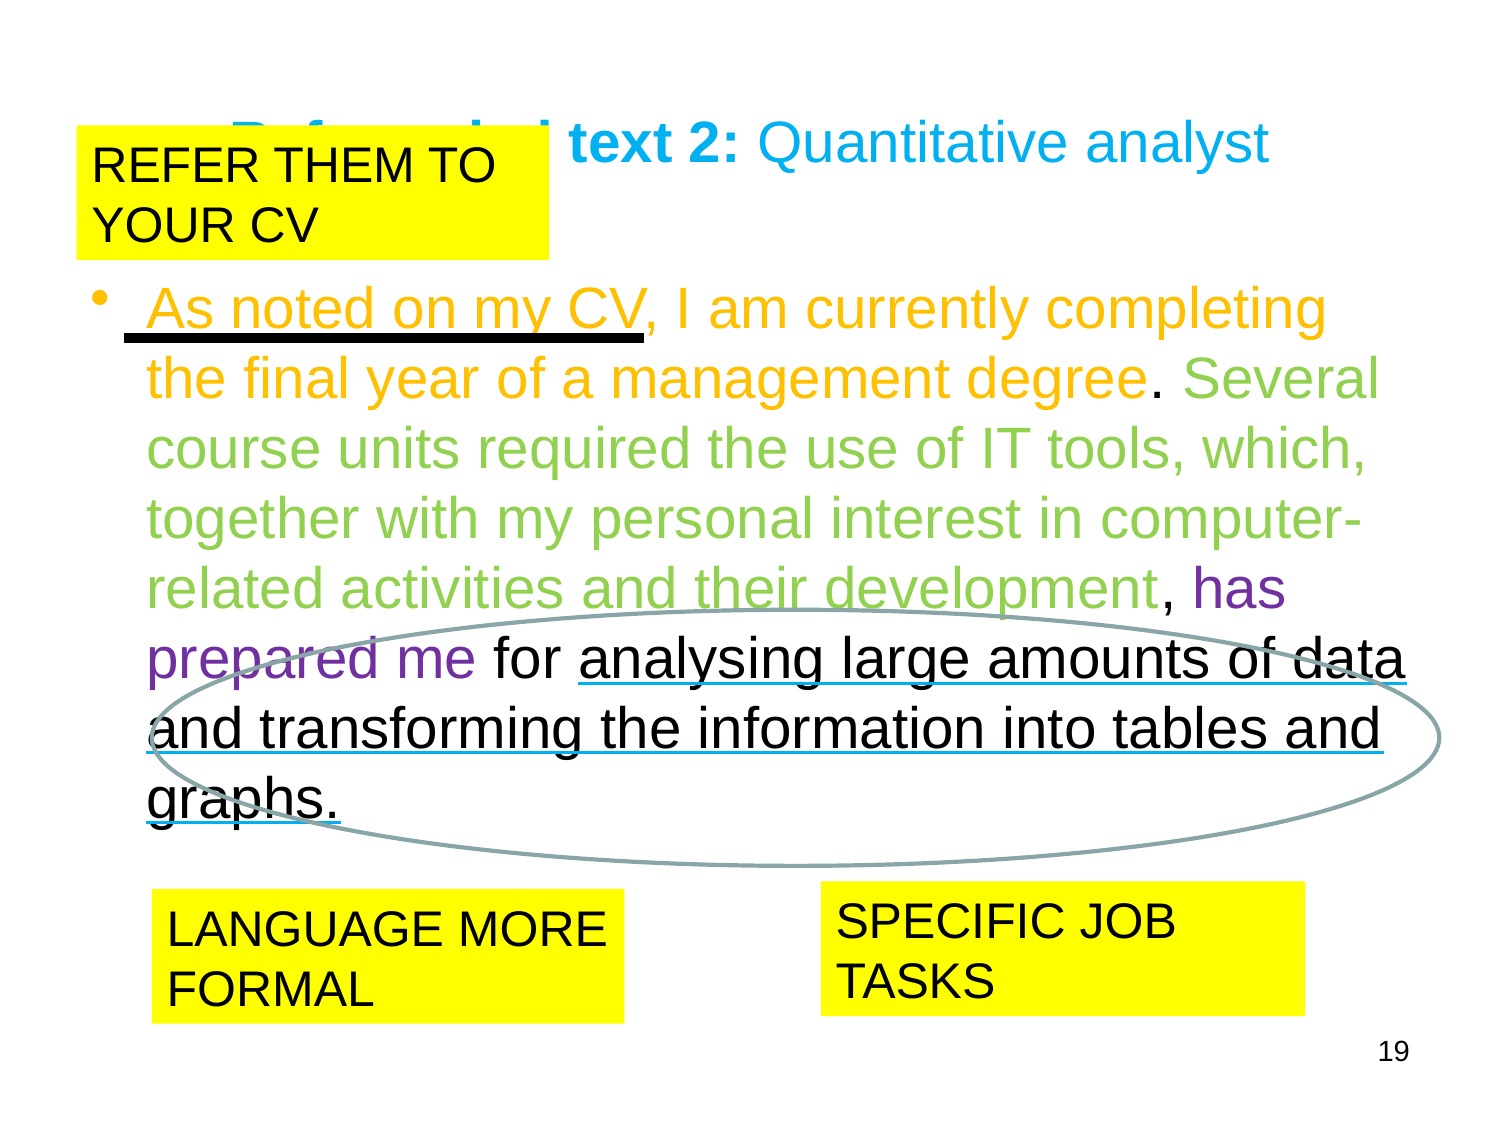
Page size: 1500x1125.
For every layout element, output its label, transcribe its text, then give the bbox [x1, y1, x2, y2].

slide_number 19 [1074, 1024, 1425, 1103]
title Reformuled text 2: Quantitative analyst [75, 45, 1425, 233]
text_box [149, 607, 1442, 868]
text_box SPECIFIC JOB TASKS [820, 881, 1306, 1017]
text_box LANGUAGE MORE FORMAL [151, 888, 625, 1024]
list As noted on my CV, I am currently completing the final year of a management degree. Several course units required the use of IT tools, which, together with my personal interest in computer-related activities and their development, has prepared me for analysing large amounts of data and transforming the information into tables and graphs. [75, 262, 1425, 1005]
text_box REFER THEM TO YOUR CV [76, 125, 550, 261]
